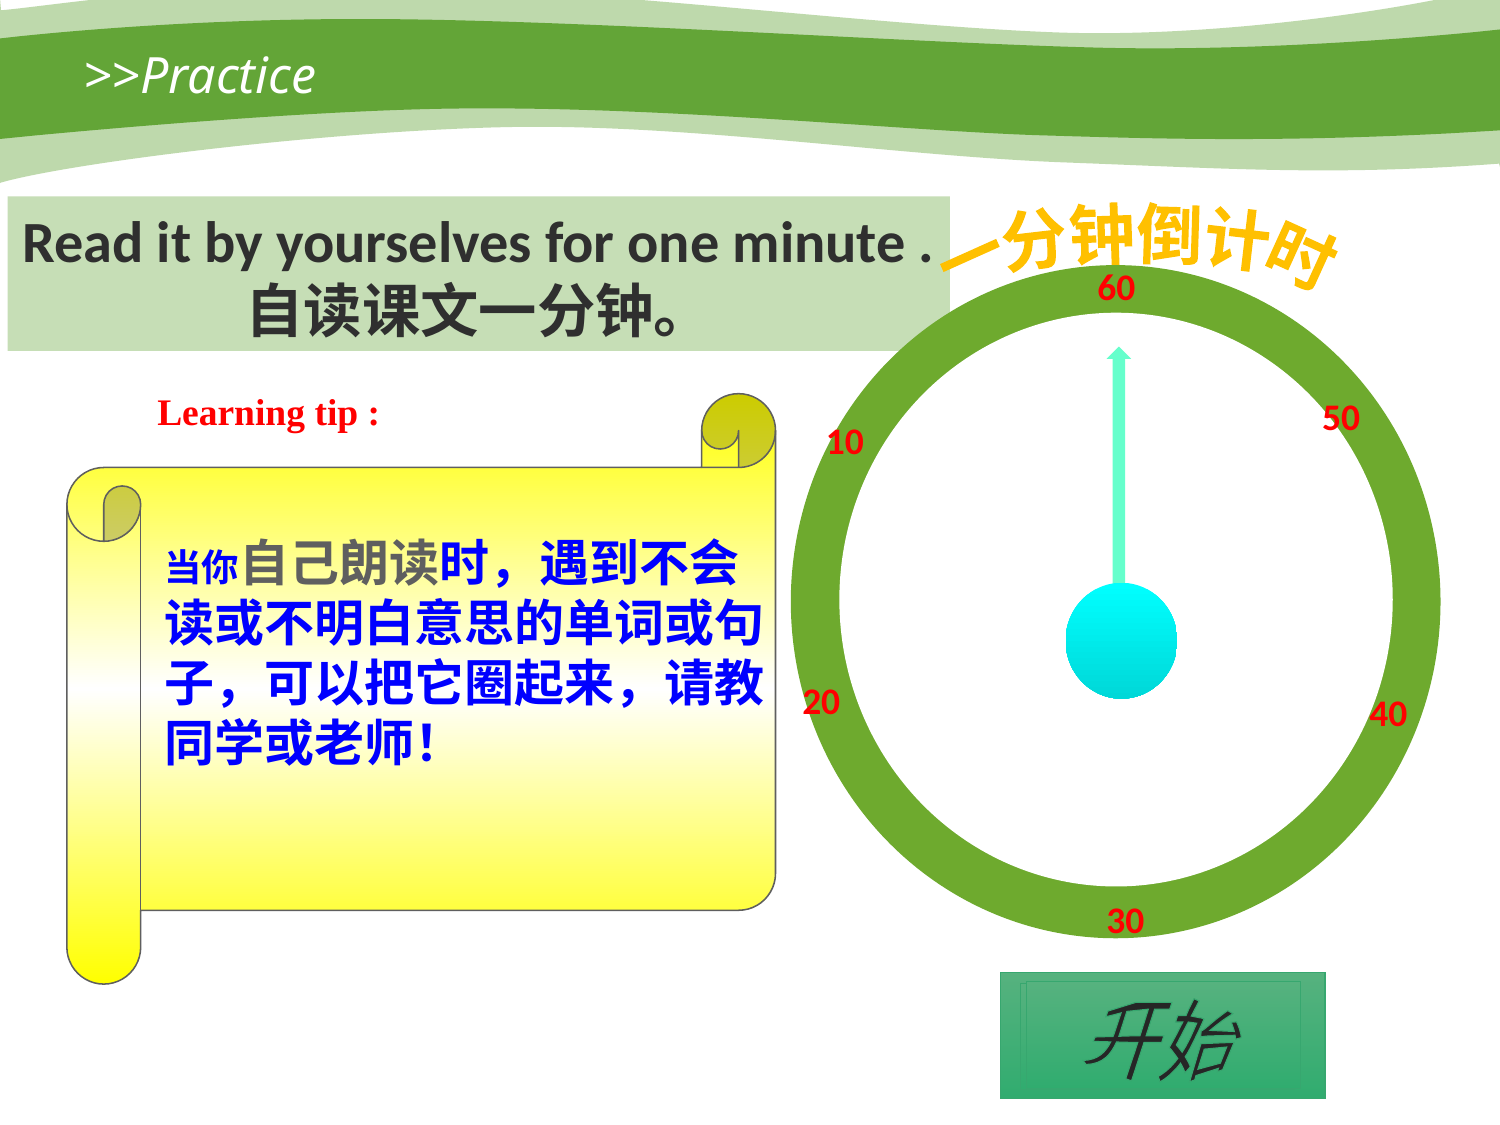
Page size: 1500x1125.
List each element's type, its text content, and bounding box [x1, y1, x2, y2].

text_box [1065, 585, 1106, 697]
text_box [839, 314, 1393, 887]
text_box 40 [1354, 681, 1436, 741]
text_box 60 [1082, 255, 1190, 316]
text_box [1351, 446, 1441, 681]
title >>Practice [68, 42, 1429, 158]
text_box [1132, 583, 1178, 698]
text_box 50 [1307, 385, 1423, 446]
text_box [814, 729, 1412, 938]
text_box [1164, 274, 1365, 391]
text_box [1000, 972, 1326, 1099]
text_box [849, 266, 1082, 415]
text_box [1106, 346, 1132, 873]
text_box 10 [811, 409, 903, 470]
text_box [790, 470, 868, 669]
text_box 30 [1091, 889, 1201, 949]
text_box 20 [787, 669, 879, 729]
text_box Read it by yourselves for one minute . 自读课文一分钟。 [7, 195, 951, 352]
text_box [66, 380, 786, 985]
